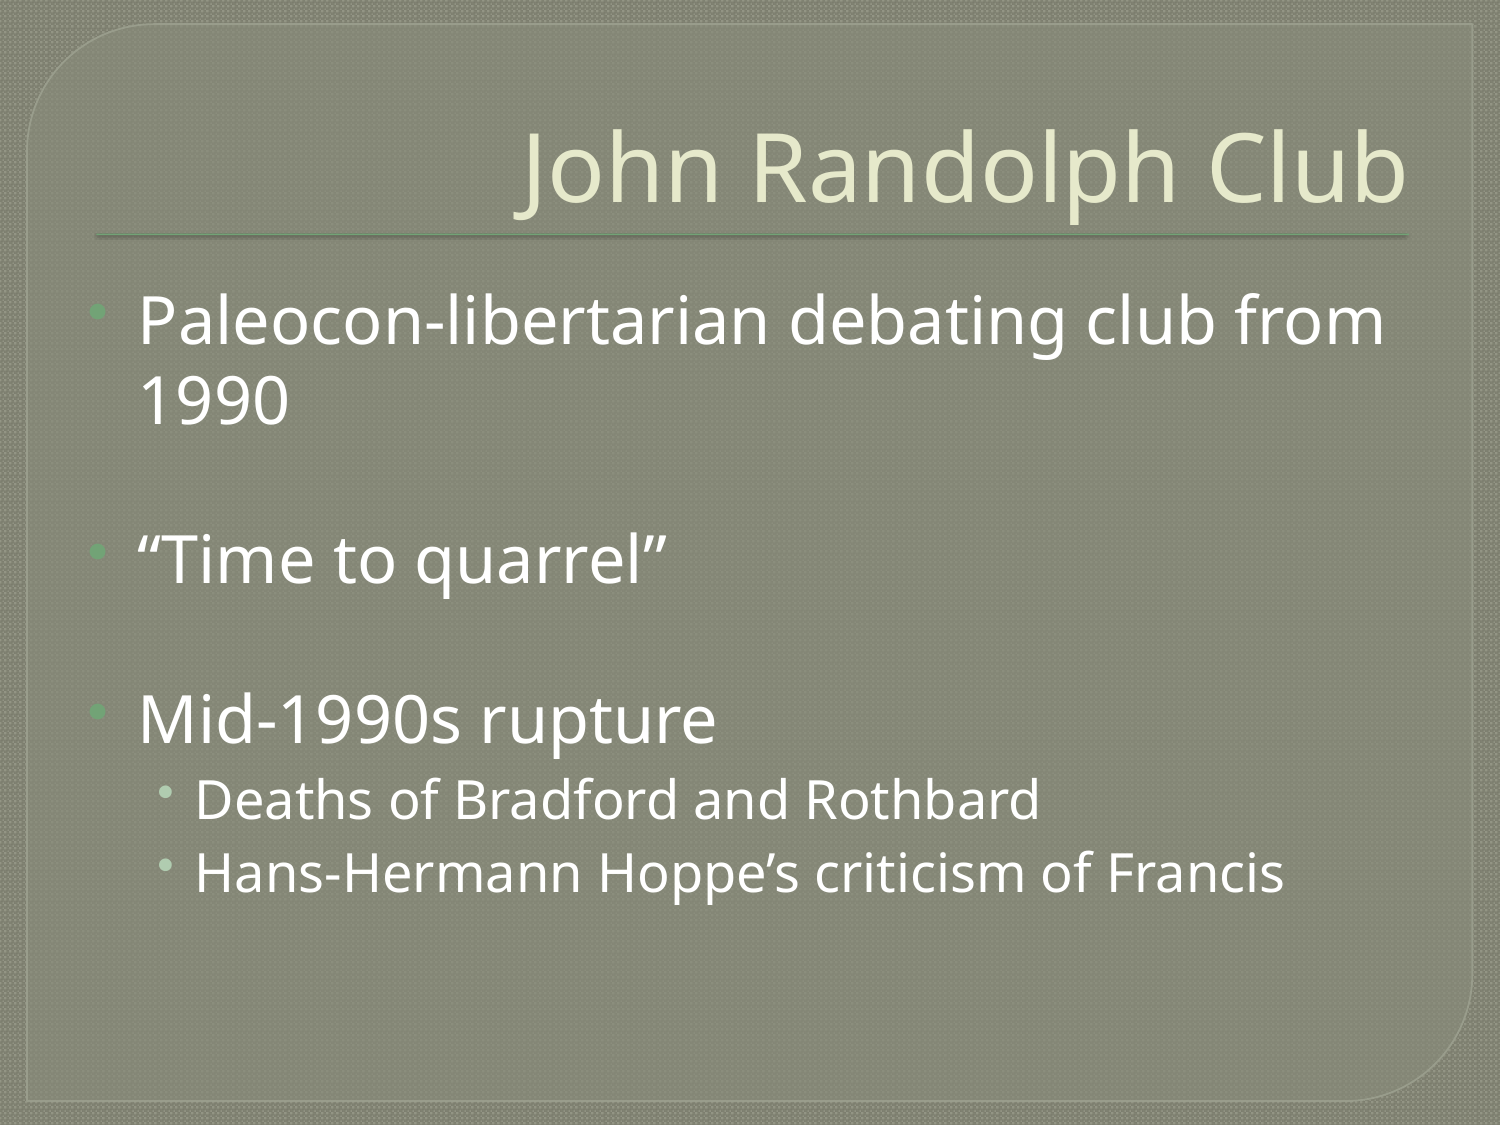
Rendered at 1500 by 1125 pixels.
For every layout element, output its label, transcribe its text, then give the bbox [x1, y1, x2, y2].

title John Randolph Club [75, 41, 1425, 230]
list Paleocon-libertarian debating club from 1990 “Time to quarrel” Mid-1990s rupture Deaths of Bradford and Rothbard Hans-Hermann Hoppe’s criticism of Francis [75, 270, 1425, 1013]
